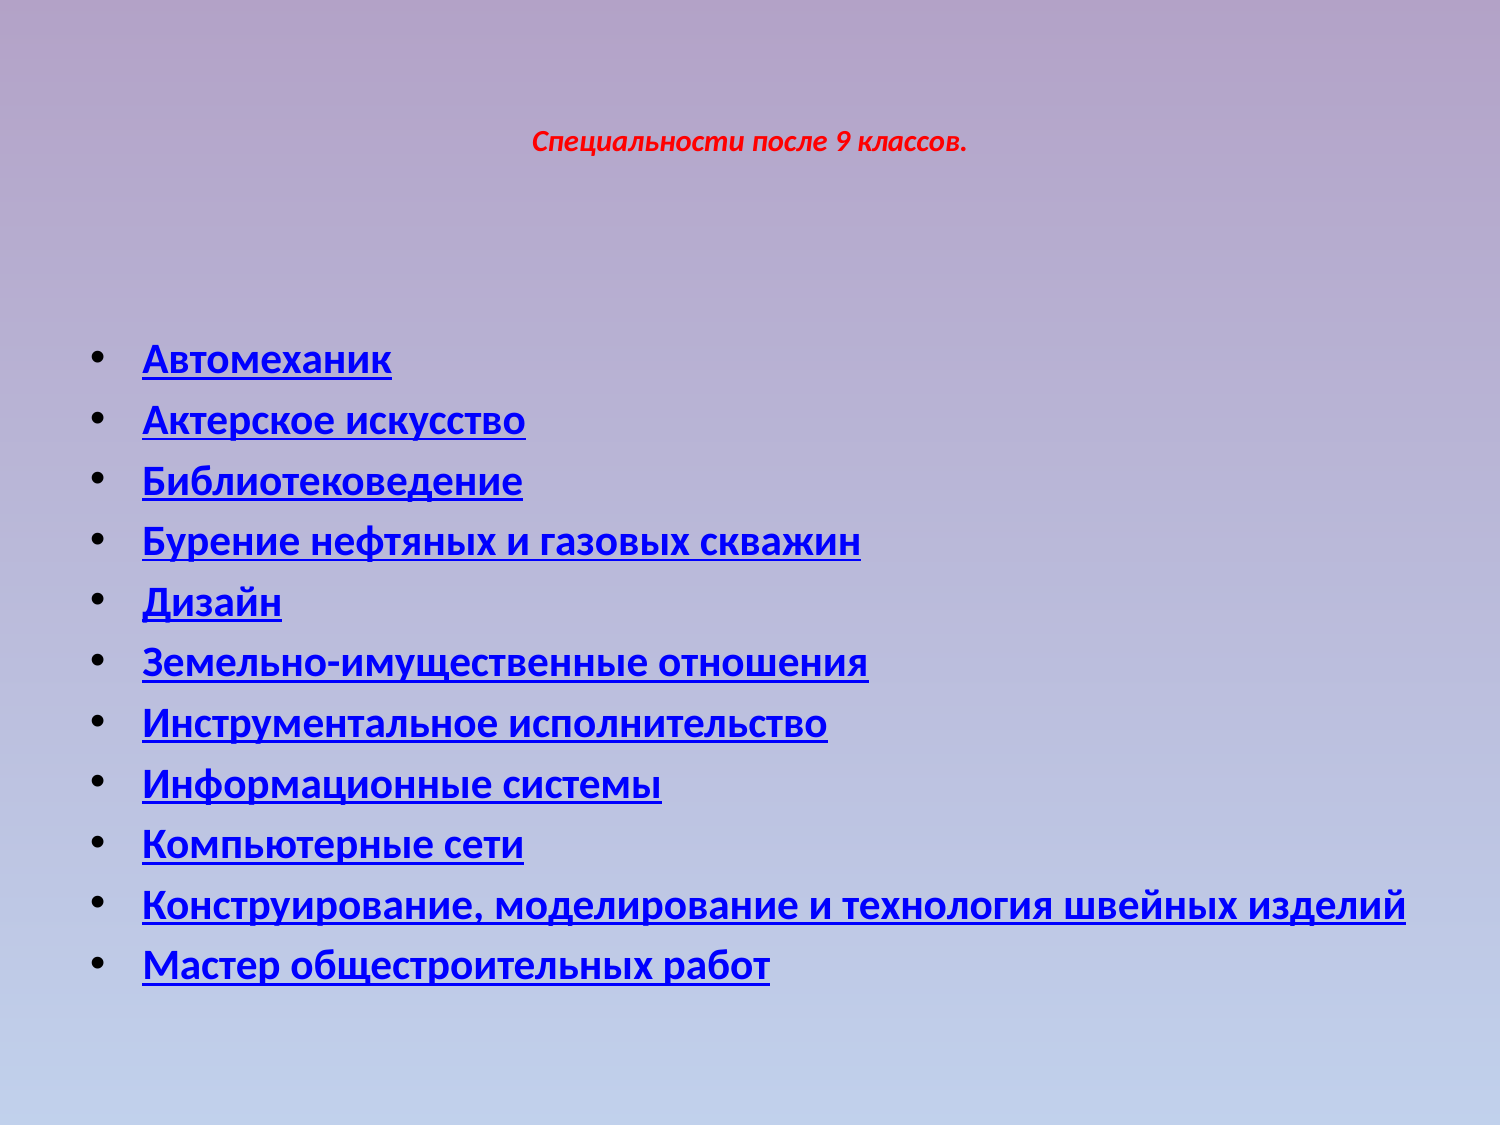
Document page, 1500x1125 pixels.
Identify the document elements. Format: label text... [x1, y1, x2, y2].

title Специальности после 9 классов. [75, 45, 1425, 233]
list Автомеханик Актерское искусство Библиотековедение Бурение нефтяных и газовых скважин Дизайн Земельно-имущественные отношения Инструментальное исполнительство Информационные системы Компьютерные сети Конструирование, моделирование и технология швейных изделий Мастер общестроительных работ [75, 262, 1425, 1005]
